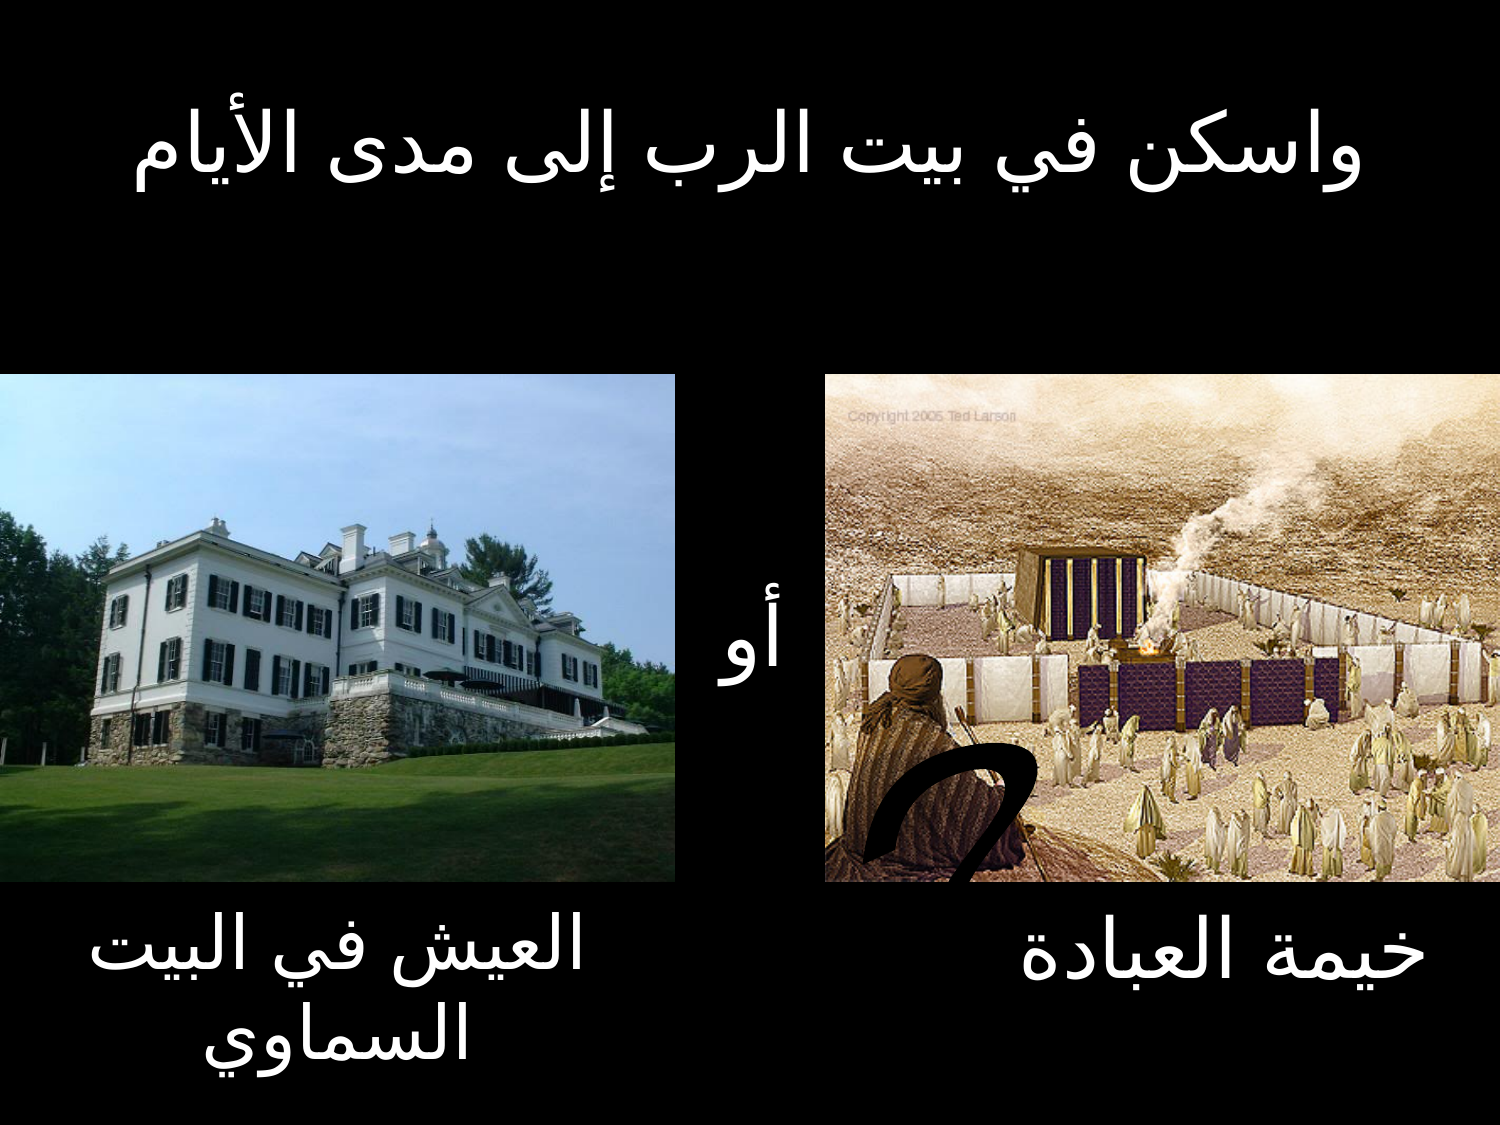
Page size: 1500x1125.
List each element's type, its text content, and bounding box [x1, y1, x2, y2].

text_box خيمة العبادة [999, 891, 1450, 1003]
picture [0, 374, 676, 882]
picture [824, 374, 1500, 882]
text_box العيش في البيت السماوي [50, 891, 625, 1083]
text_box أو [679, 575, 819, 691]
title واسكن في بيت الرب إلى مدى الأيام [75, 45, 1425, 233]
